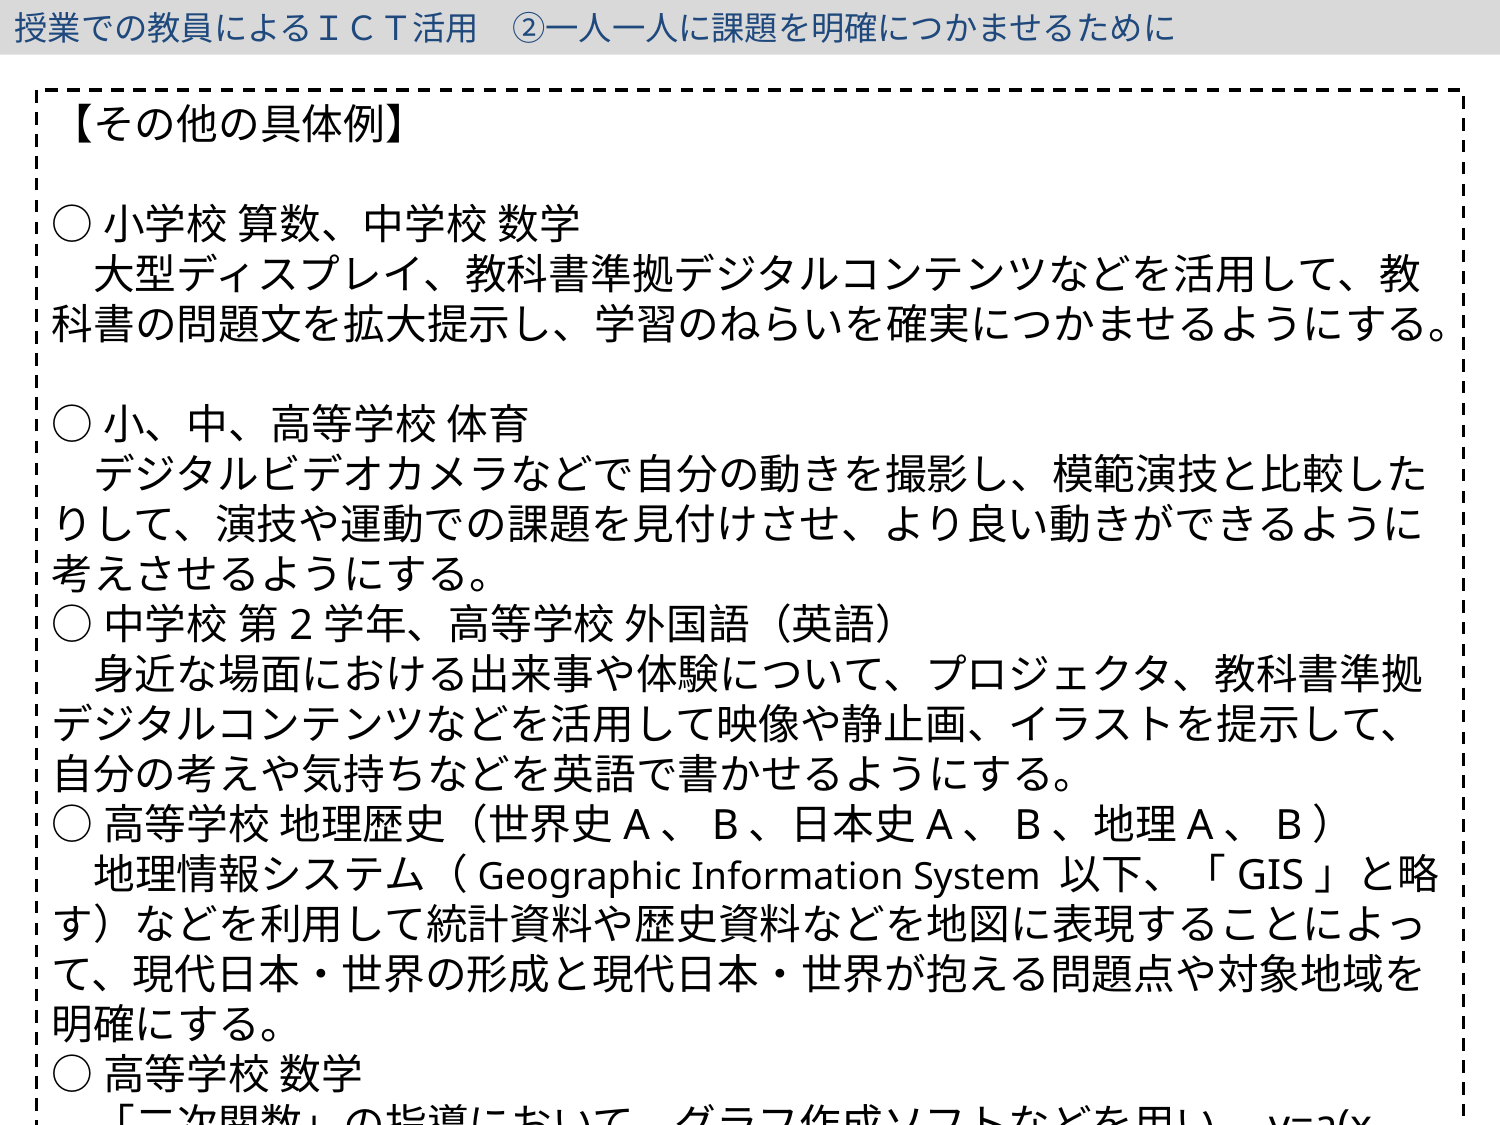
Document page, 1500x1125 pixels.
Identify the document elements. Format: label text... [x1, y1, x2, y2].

text_box 授業での教員によるＩＣＴ活用 ②一人一人に課題を明確につかませるために [0, 0, 1500, 55]
text_box 【その他の具体例】 ○小学校 算数、中学校 数学 大型ディスプレイ、教科書準拠デジタルコンテンツなどを活用して、教科書の問題文を拡大提示し、学習のねらいを確実につかませるようにする。 ○小、中、高等学校 体育 デジタルビデオカメラなどで自分の動きを撮影し、模範演技と比較したりして、演技や運動での課題を見付けさせ、より良い動きができるように考えさせるようにする。 ○中学校 第2学年、高等学校 外国語（英語） 身近な場面における出来事や体験について、プロジェクタ、教科書準拠デジタルコンテンツなどを活用して映像や静止画、イラストを提示して、自分の考えや気持ちなどを英語で書かせるようにする。 ○高等学校 地理歴史（世界史A、B、日本史A、B、地理A、B） 地理情報システム（Geographic Information System 以下、「GIS」と略す）などを利用して統計資料や歴史資料などを地図に表現することによって、現代日本・世界の形成と現代日本・世界が抱える問題点や対象地域を明確にする。 ○高等学校 数学 「二次関数」の指導において、グラフ作成ソフトなどを用い、y=a(x-p)2+qやy=ax2+bx+cのグラフから、頂点や対称軸の特徴を帰納的に見いださせる。 「教育の情報化に関する手引き」より [36, 90, 1464, 1125]
